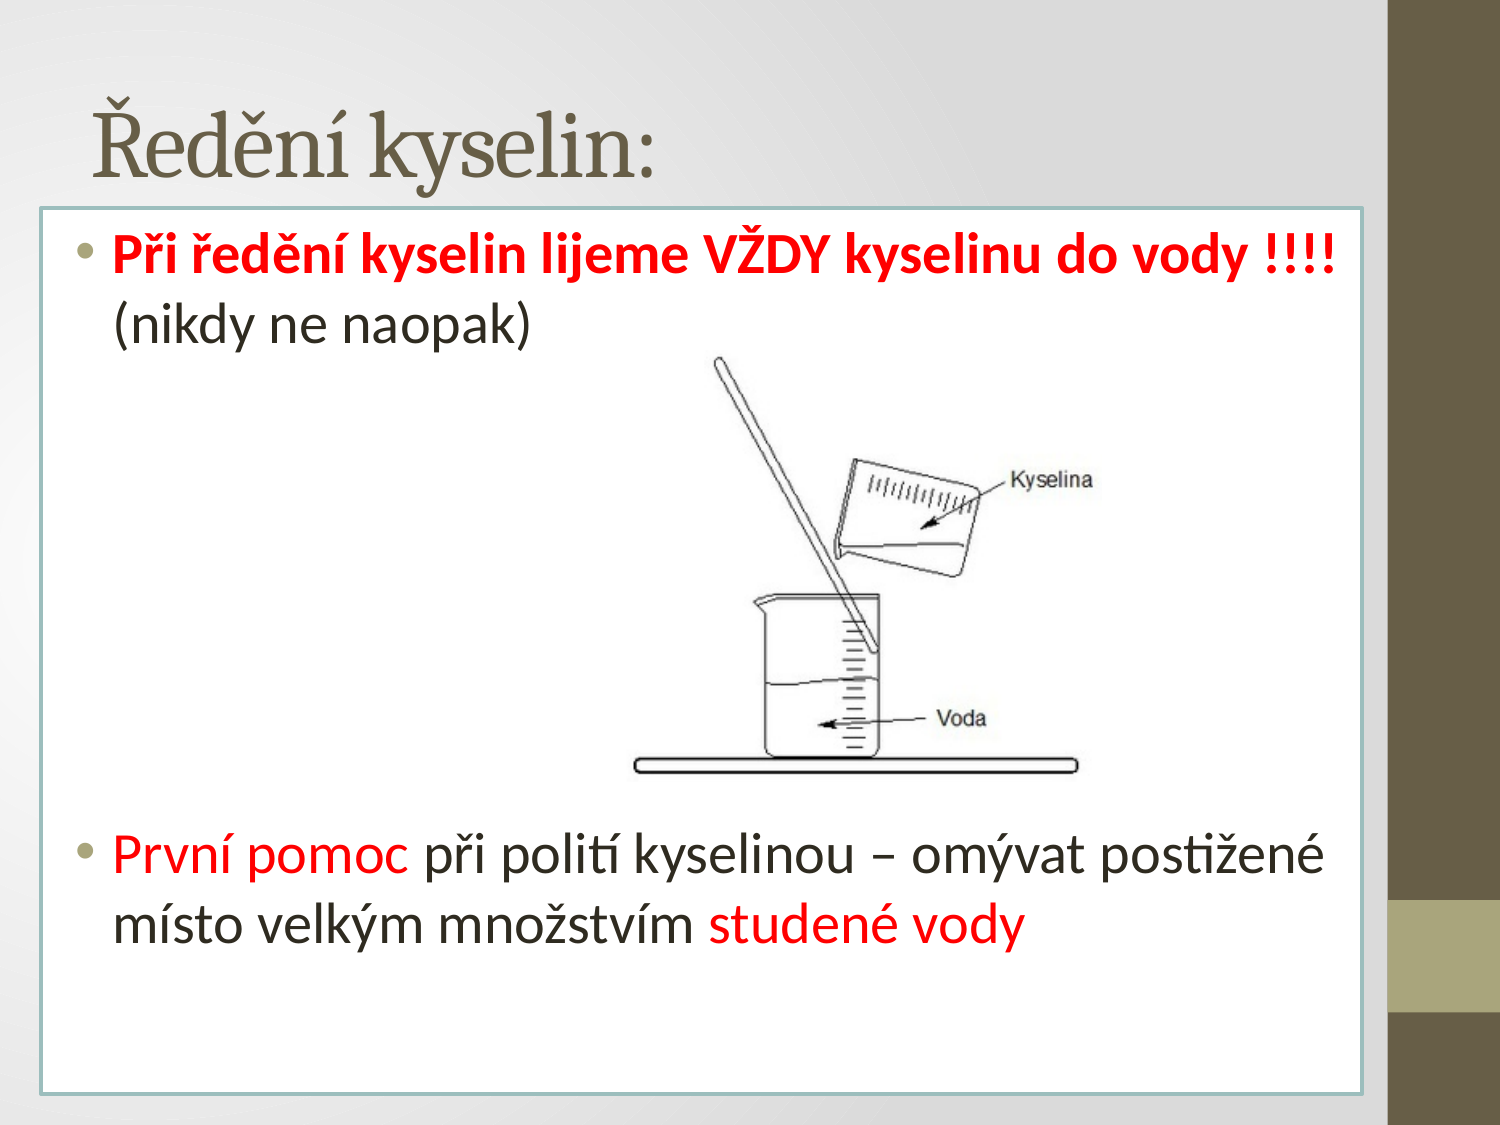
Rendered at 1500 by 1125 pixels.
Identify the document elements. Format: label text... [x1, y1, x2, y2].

title Ředění kyselin: [75, 45, 1325, 206]
list Při ředění kyselin lijeme VŽDY kyselinu do vody !!!! (nikdy ne naopak) První pomoc při polití kyselinou – omývat postižené místo velkým množstvím studené vody [39, 206, 1364, 1096]
picture [619, 349, 1103, 783]
